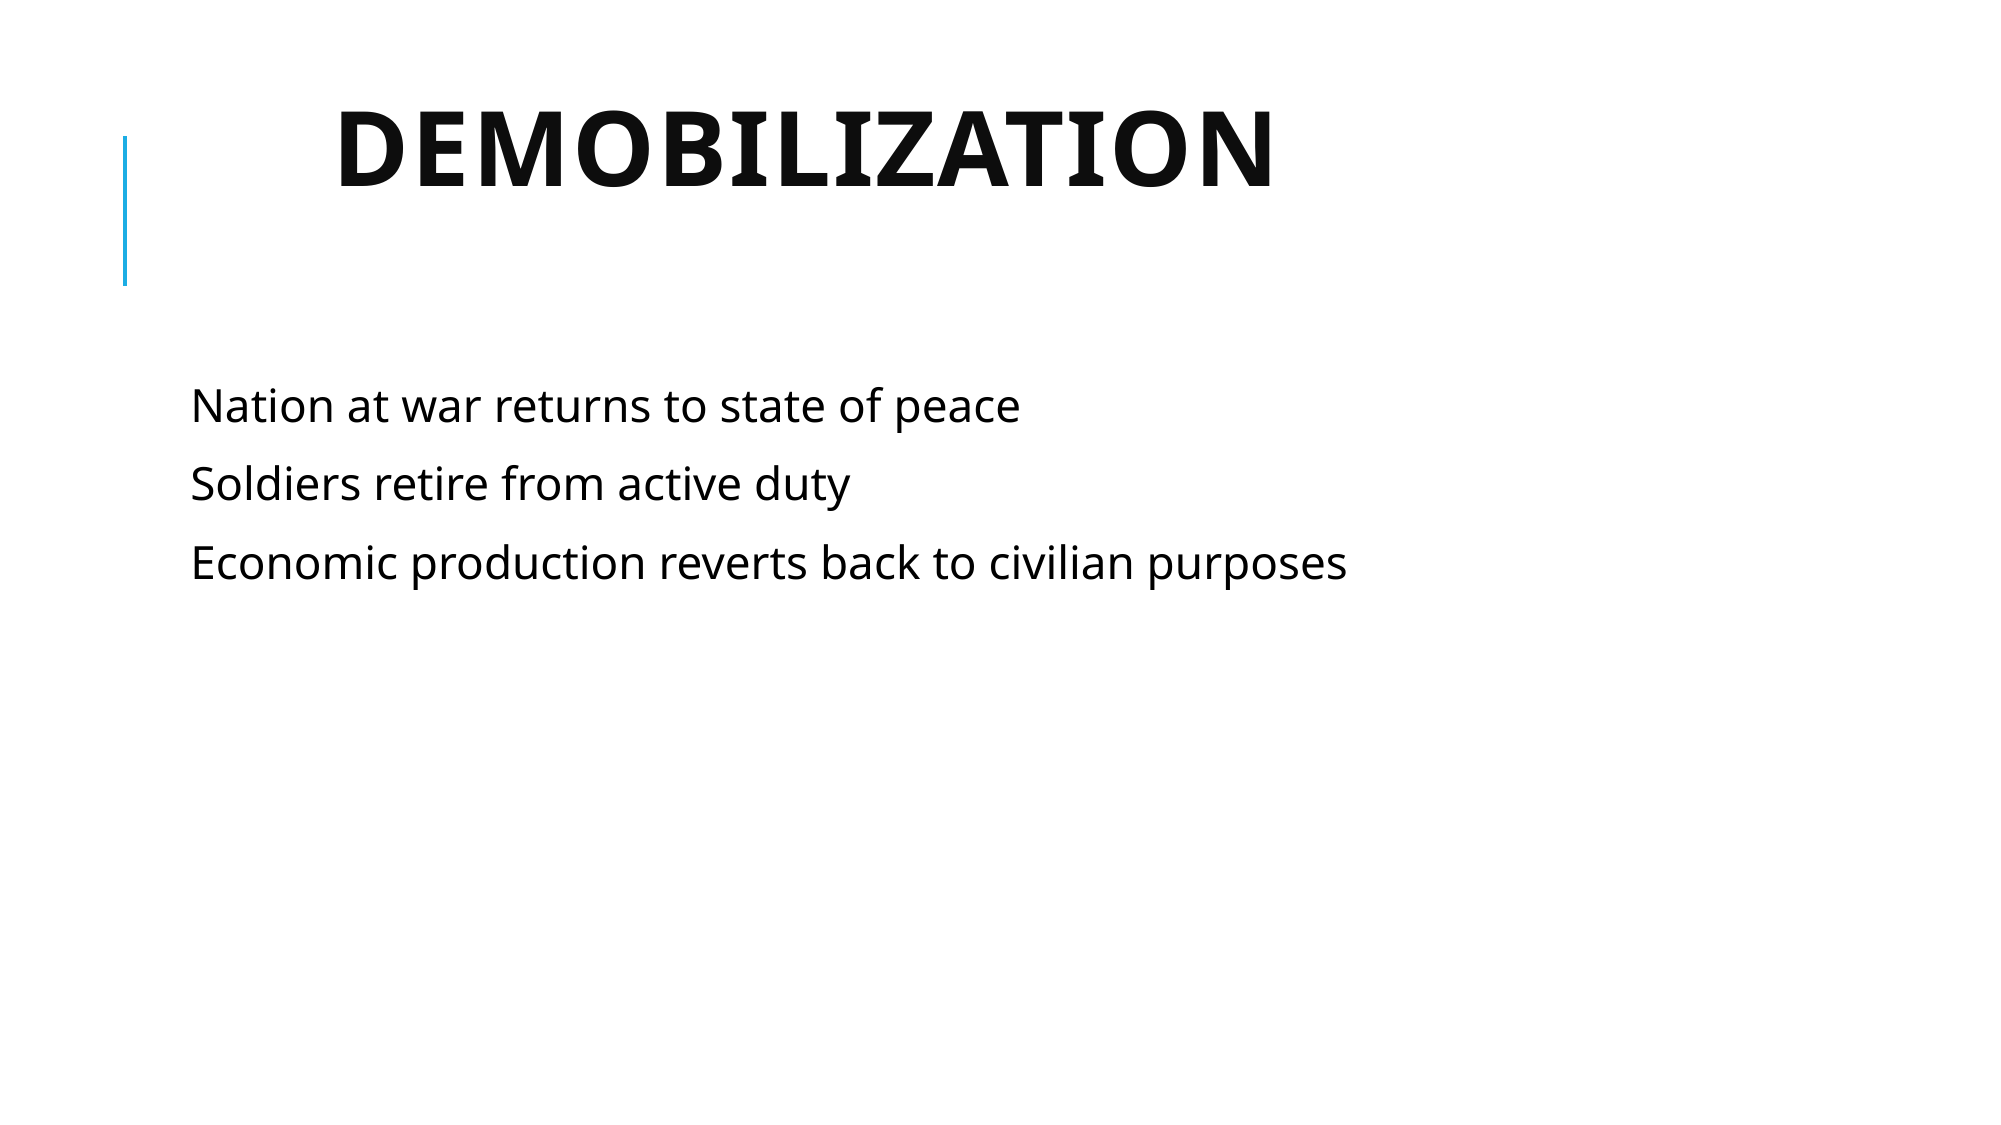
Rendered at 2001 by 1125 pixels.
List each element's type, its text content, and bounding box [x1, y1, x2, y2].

list Nation at war returns to state of peace Soldiers retire from active duty Economic production reverts back to civilian purposes [168, 375, 1763, 1035]
title Demobilization [168, 96, 1763, 342]
